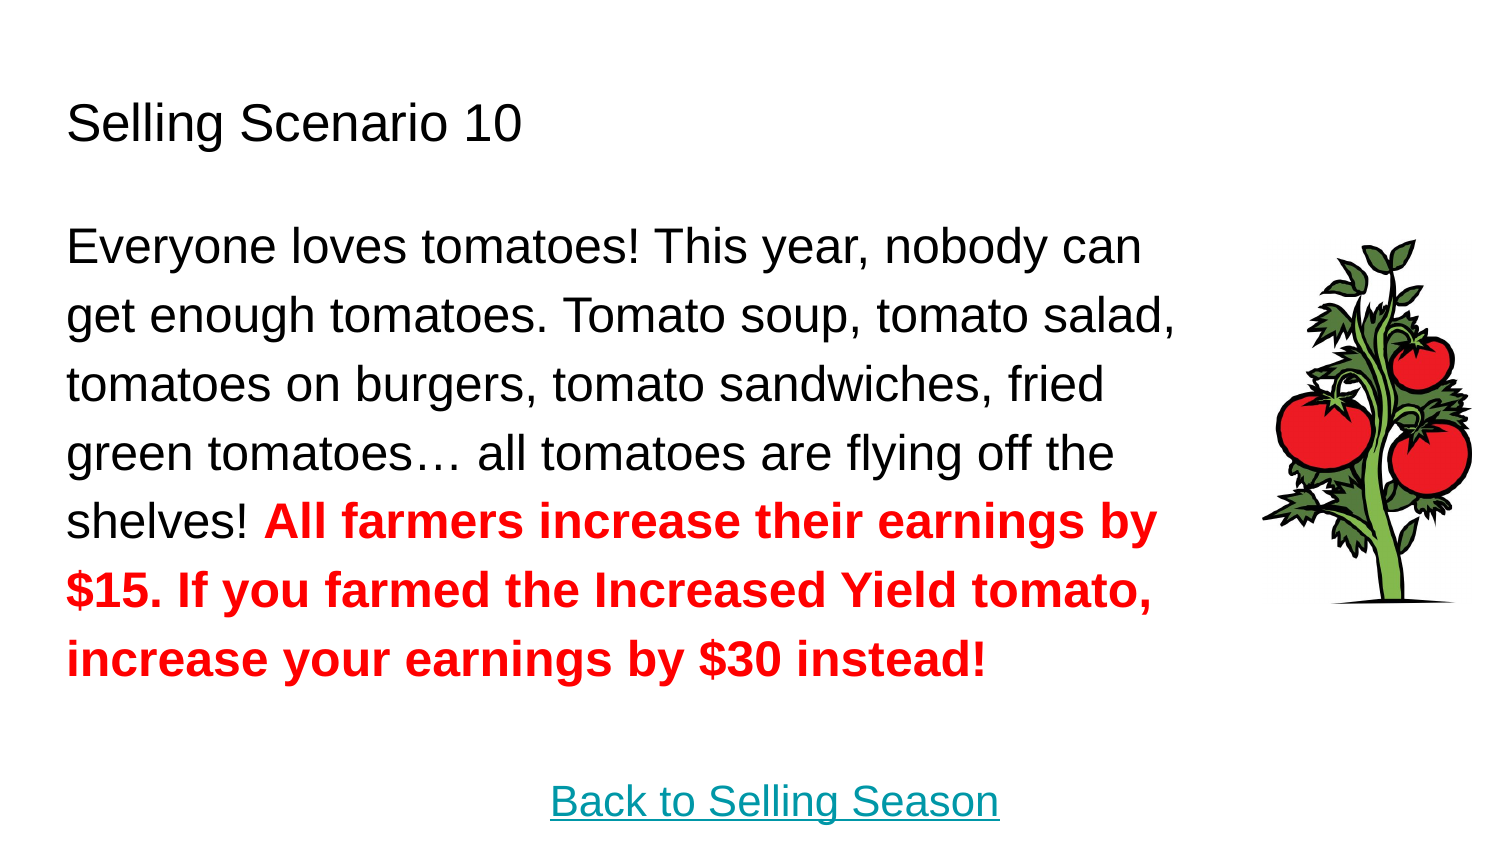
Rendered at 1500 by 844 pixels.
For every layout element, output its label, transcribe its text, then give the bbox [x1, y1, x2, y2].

title Selling Scenario 10 [51, 72, 1449, 167]
list Everyone loves tomatoes! This year, nobody can get enough tomatoes. Tomato soup, tomato salad, tomatoes on burgers, tomato sandwiches, fried green tomatoes… all tomatoes are flying off the shelves! All farmers increase their earnings by $15. If you farmed the Increased Yield tomato, increase your earnings by $30 instead! [51, 189, 1216, 750]
picture [1261, 239, 1472, 604]
text_box Back to Selling Season [446, 749, 1104, 840]
